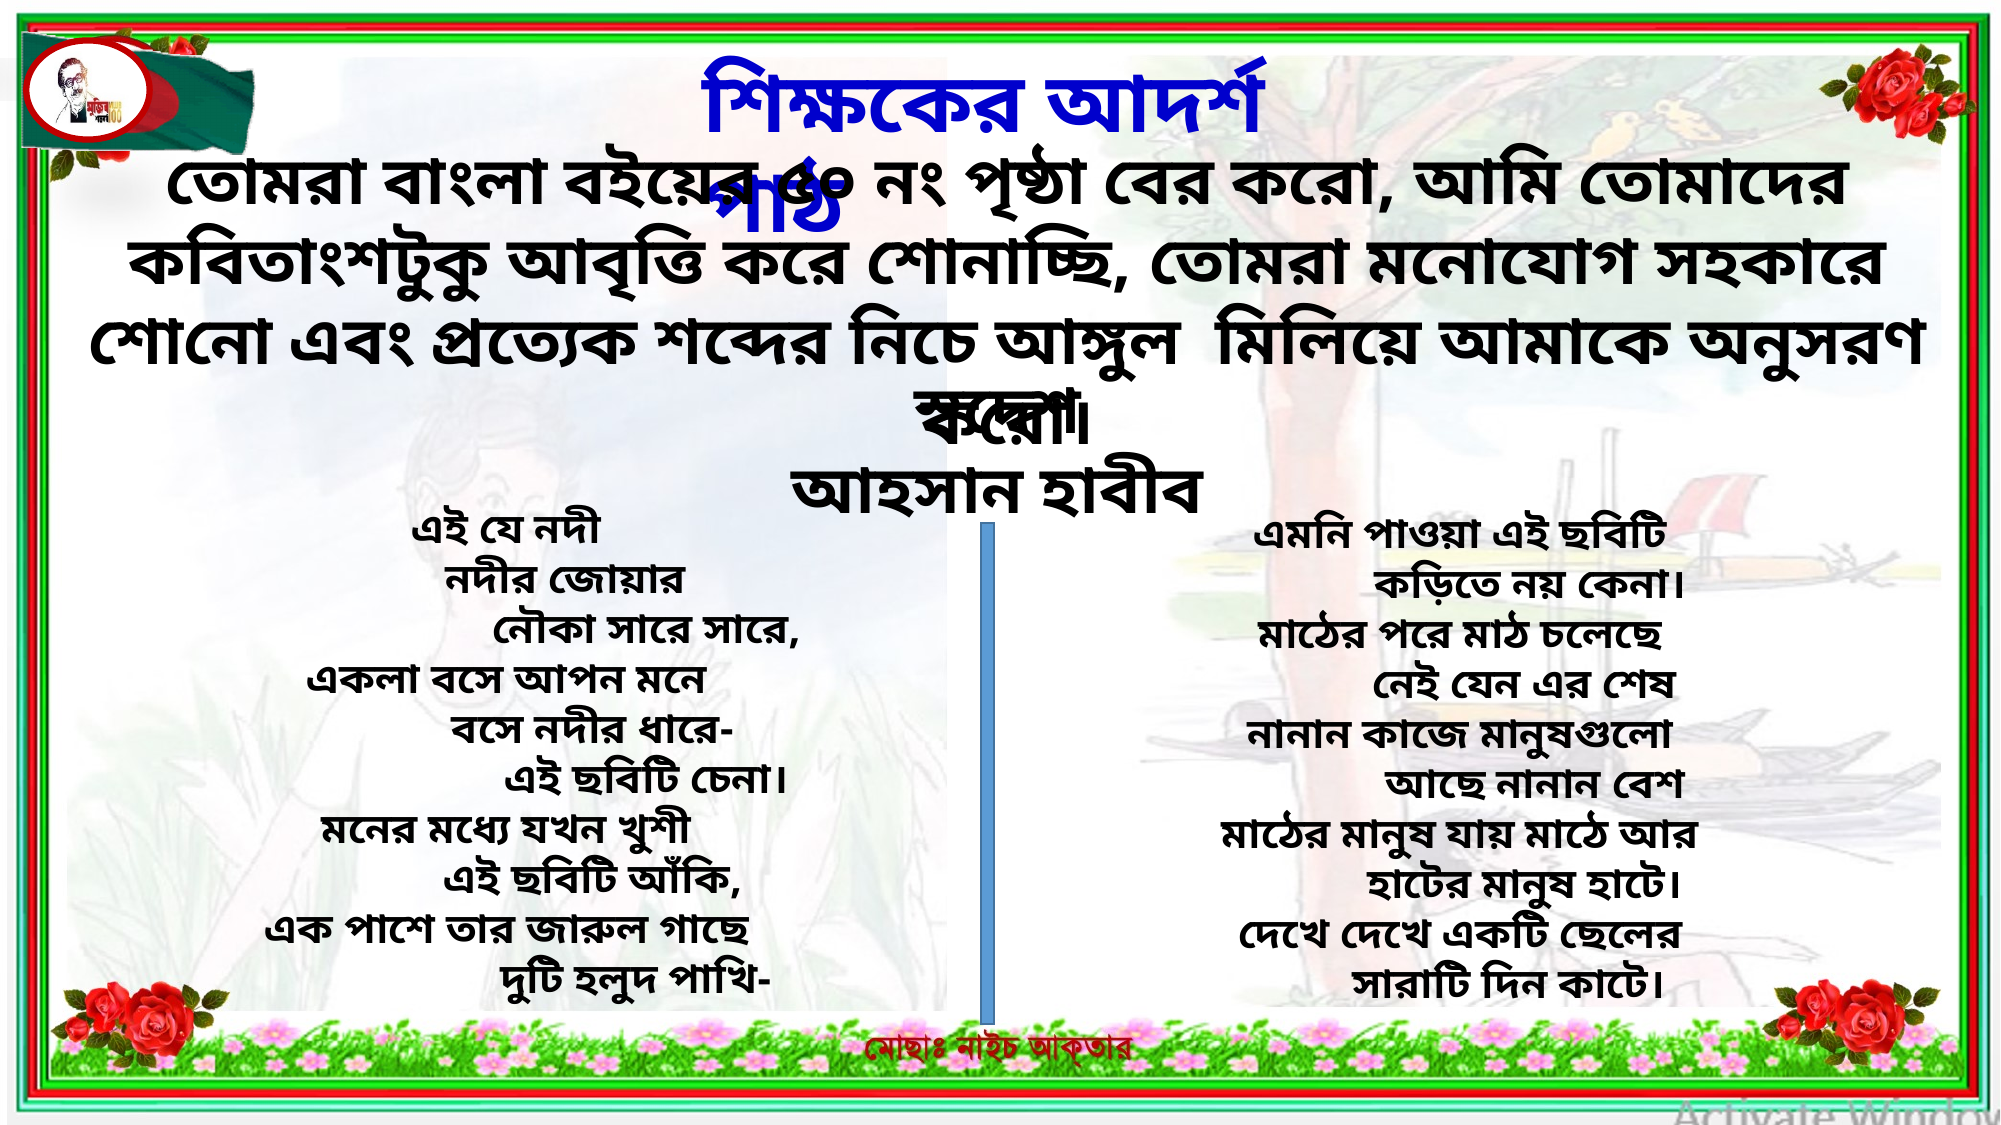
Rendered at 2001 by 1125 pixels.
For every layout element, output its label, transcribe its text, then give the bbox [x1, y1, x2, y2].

text_box স্বদেশ আহসান হাবীব [684, 466, 1312, 535]
text_box [980, 522, 995, 1025]
text_box তোমরা বাংলা বইয়ের ৫০ নং পৃষ্ঠা বের করো, আমি তোমাদের কবিতাংশটুকু আবৃত্তি করে শোনাচ্ছি, তোমরা মনোযোগ সহকারে শোনো এবং প্রত্যেক শব্দের নিচে আঙ্গুল মিলিয়ে আমাকে অনুসরণ করো। [31, 129, 1984, 466]
picture [0, 0, 2001, 1125]
text_box এই যে নদী নদীর জোয়ার নৌকা সারে সারে, একলা বসে আপন মনে বসে নদীর ধারে- এই ছবিটি চেনা। মনের মধ্যে যখন খুশী এই ছবিটি আঁকি, এক পাশে তার জারুল গাছে দুটি হলুদ পাখি- [23, 494, 980, 1010]
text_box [0, 21, 274, 166]
text_box এমনি পাওয়া এই ছবিটি কড়িতে নয় কেনা। মাঠের পরে মাঠ চলেছে নেই যেন এর শেষ নানান কাজে মানুষগুলো আছে নানান বেশ মাঠের মানুষ যায় মাঠে আর হাটের মানুষ হাটে। দেখে দেখে একটি ছেলের সারাটি দিন কাটে। [1048, 499, 1873, 1015]
text_box শিক্ষকের আদর্শ পাঠ [687, 42, 1340, 129]
